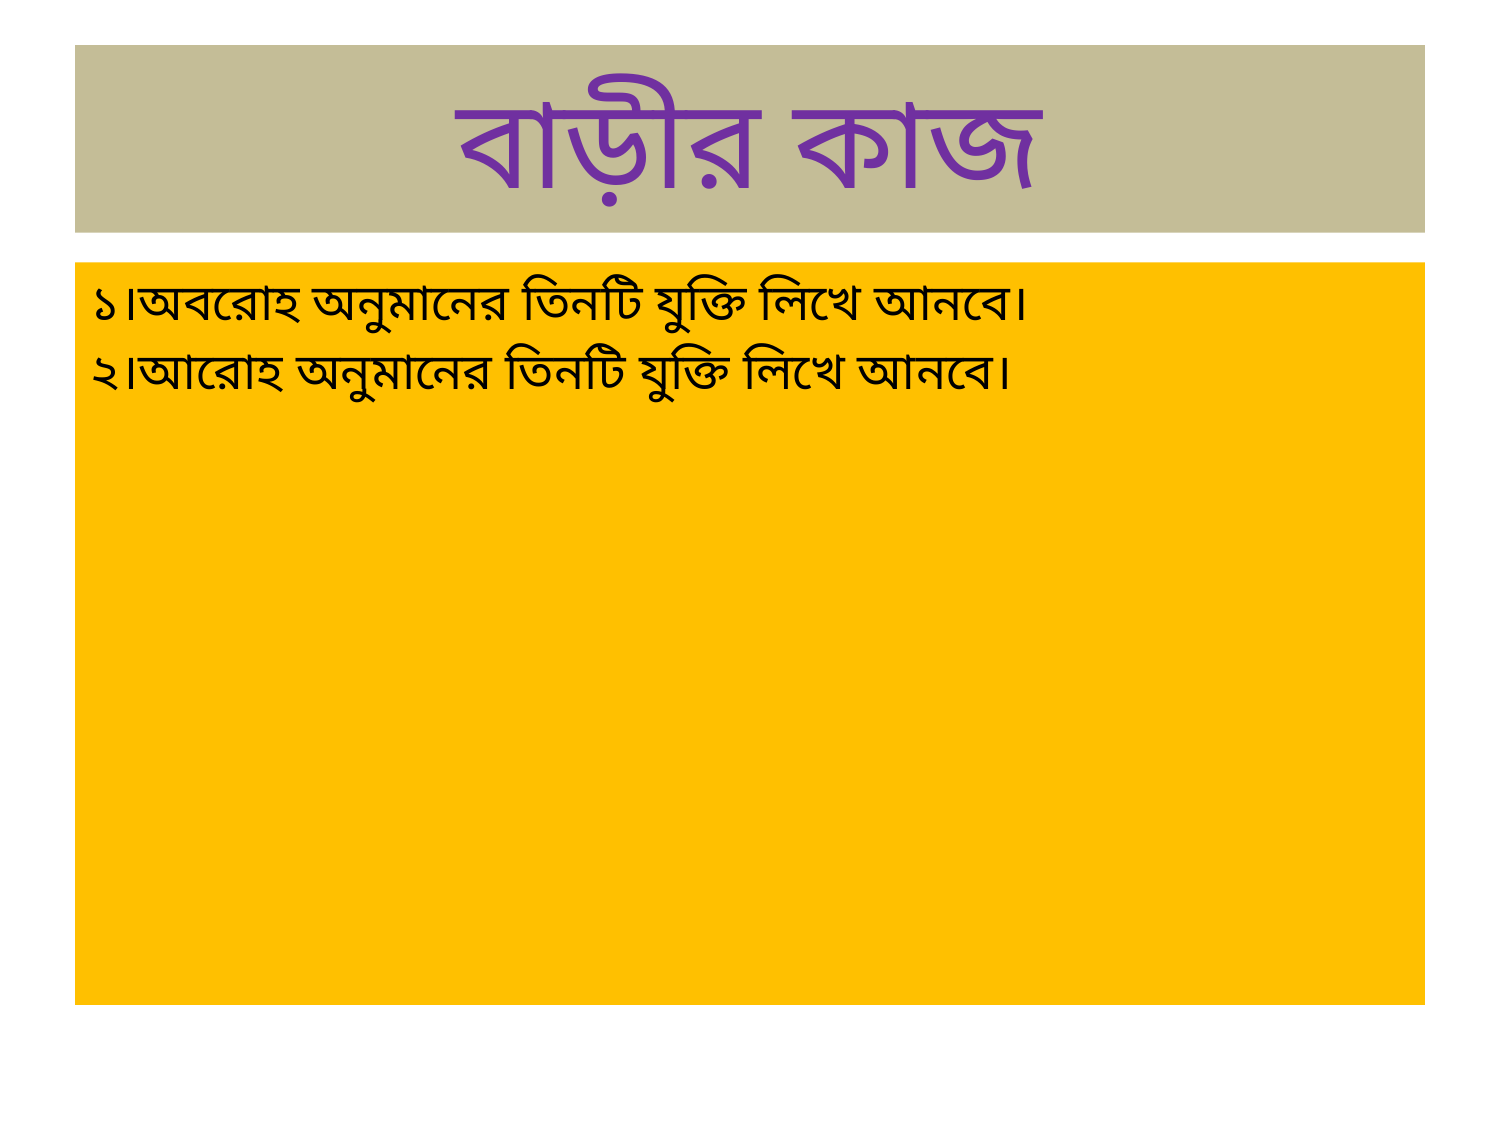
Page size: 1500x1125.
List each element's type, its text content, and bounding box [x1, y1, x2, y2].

list ১।অবরোহ অনুমানের তিনটি যুক্তি লিখে আনবে। ২।আরোহ অনুমানের তিনটি যুক্তি লিখে আনবে। [75, 262, 1425, 1005]
title বাড়ীর কাজ [75, 45, 1425, 233]
